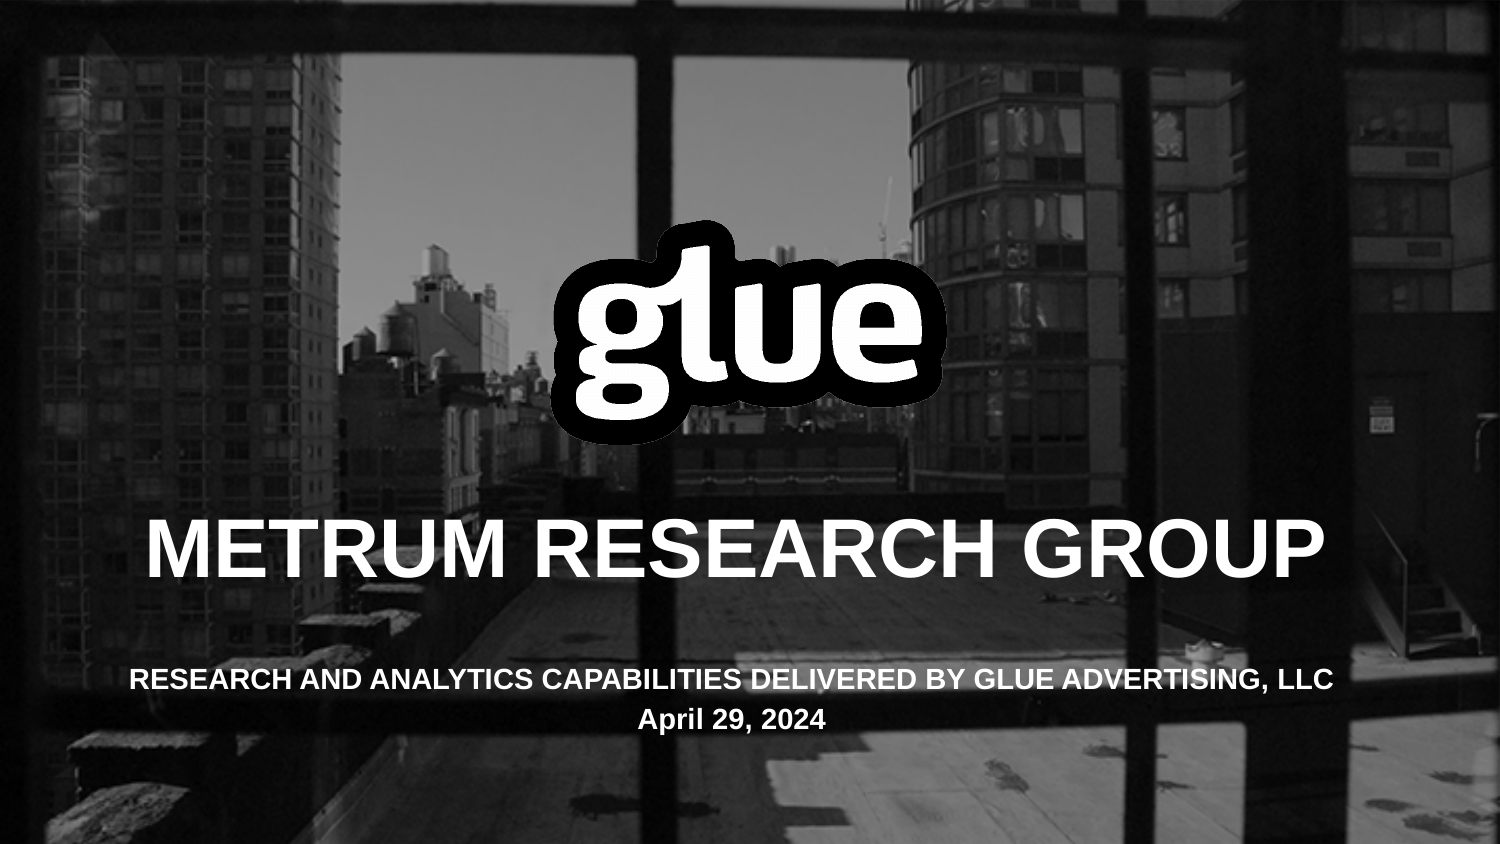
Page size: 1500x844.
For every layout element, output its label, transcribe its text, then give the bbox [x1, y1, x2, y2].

picture [0, 0, 1500, 844]
title METRUM RESEARCH GROUP [79, 441, 1393, 649]
list RESEARCH AND ANALYTICS CAPABILITIES DELIVERED BY GLUE ADVERTISING, LLC April 29, 2024 [95, 647, 1369, 749]
